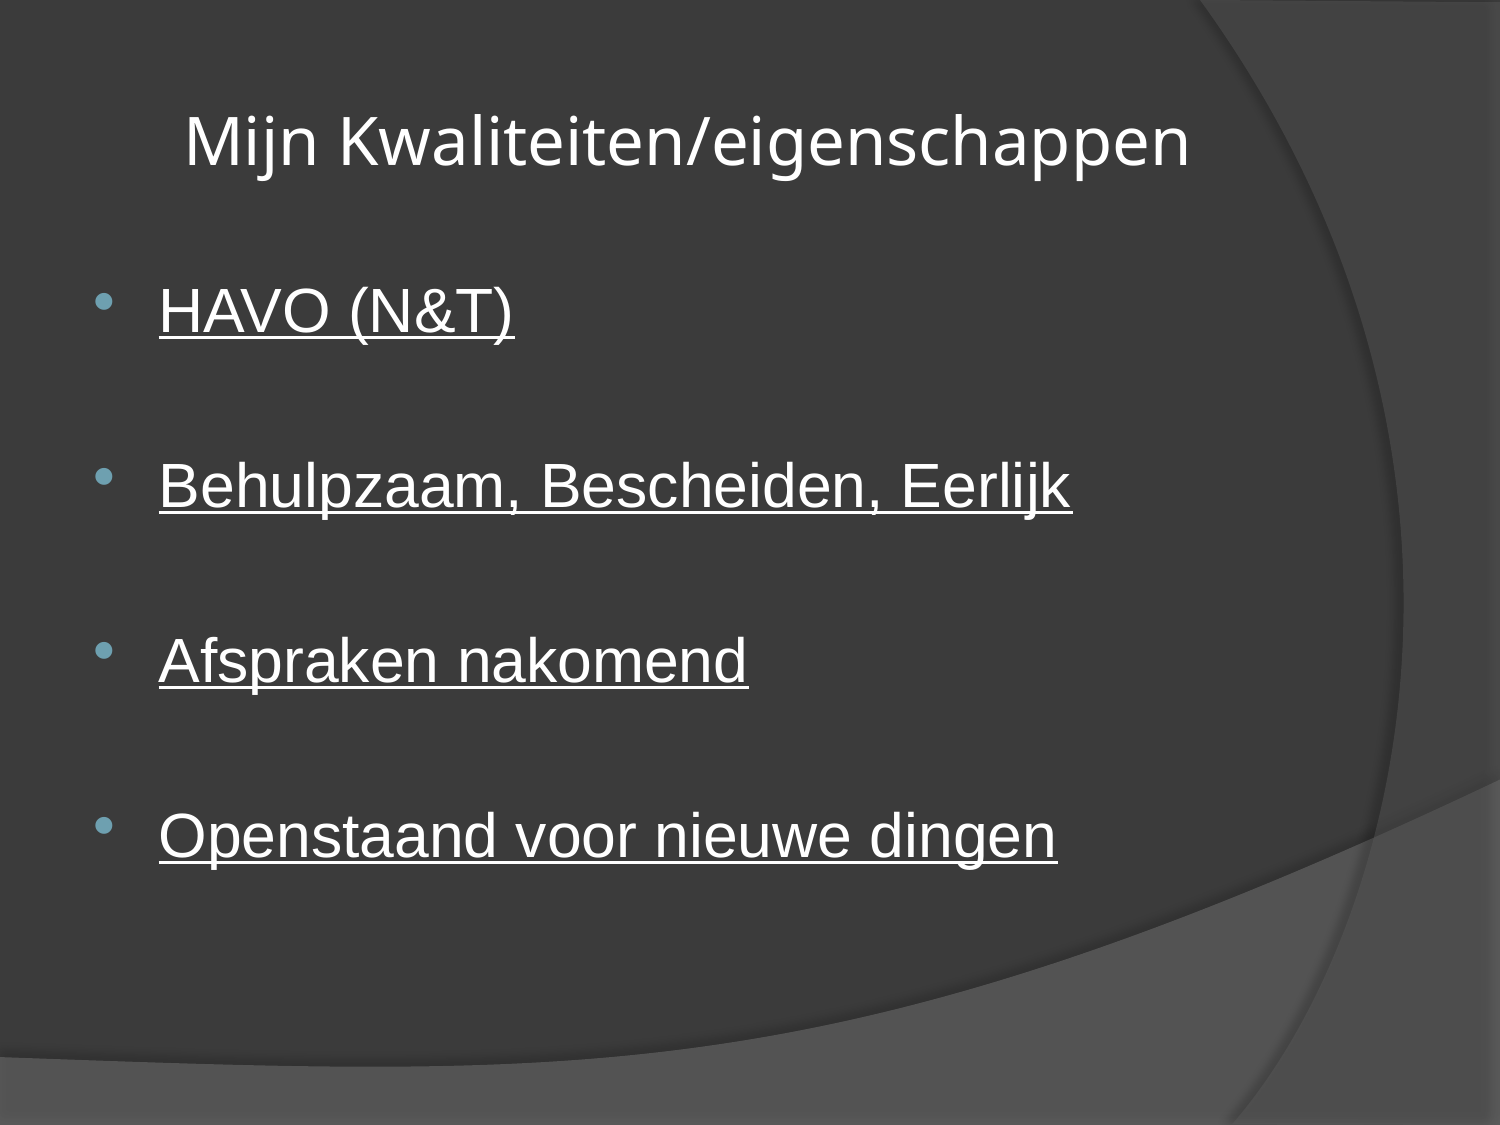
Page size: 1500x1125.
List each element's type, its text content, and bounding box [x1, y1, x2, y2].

list HAVO (N&T) Behulpzaam, Bescheiden, Eerlijk Afspraken nakomend Openstaand voor nieuwe dingen [75, 262, 1300, 1005]
title Mijn Kwaliteiten/eigenschappen [75, 45, 1300, 233]
